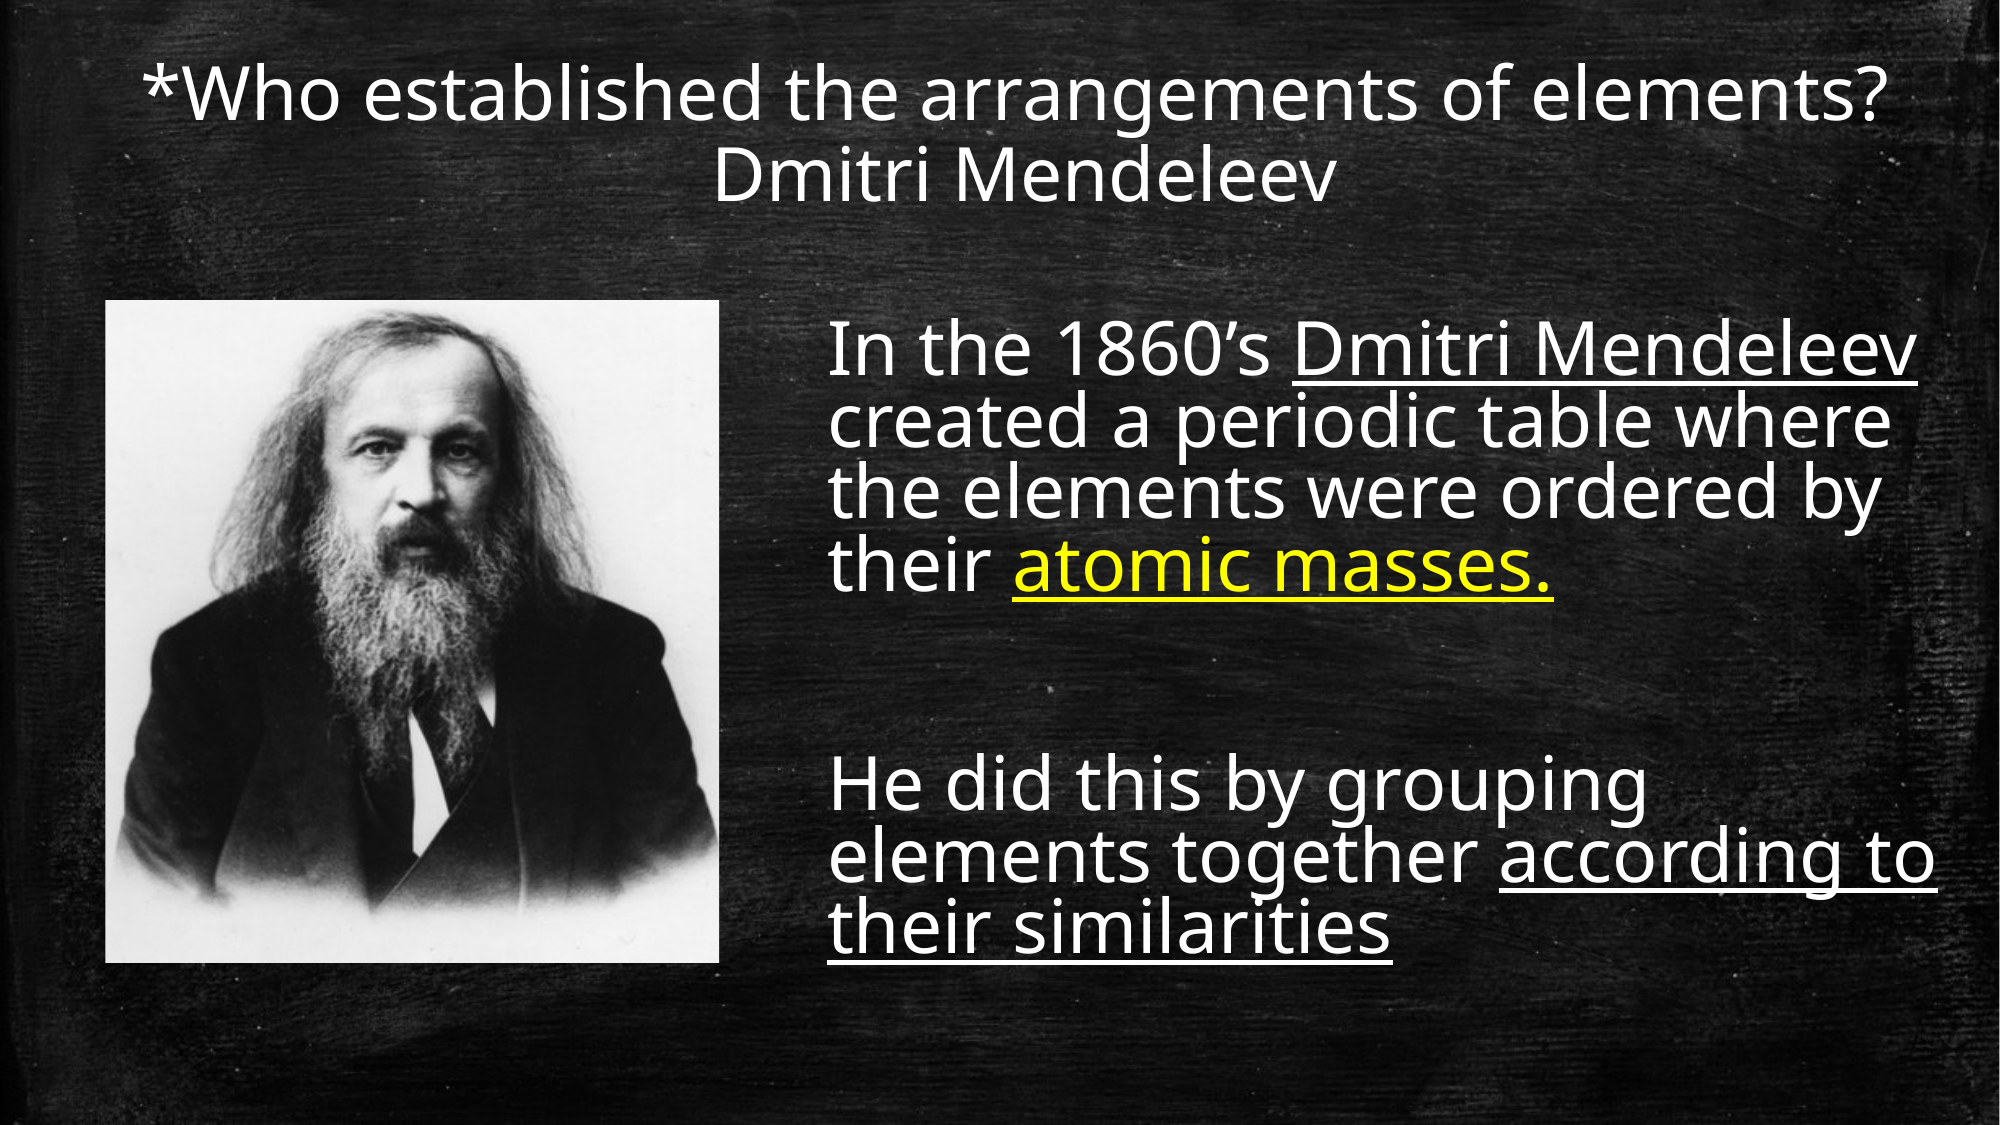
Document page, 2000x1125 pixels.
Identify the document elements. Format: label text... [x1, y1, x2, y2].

title *Who established the arrangements of elements? Dmitri Mendeleev [74, 37, 1975, 225]
list In the 1860’s Dmitri Mendeleev created a periodic table where the elements were ordered by their atomic masses. He did this by grouping elements together according to their similarities [812, 212, 2000, 1050]
picture [105, 299, 720, 963]
